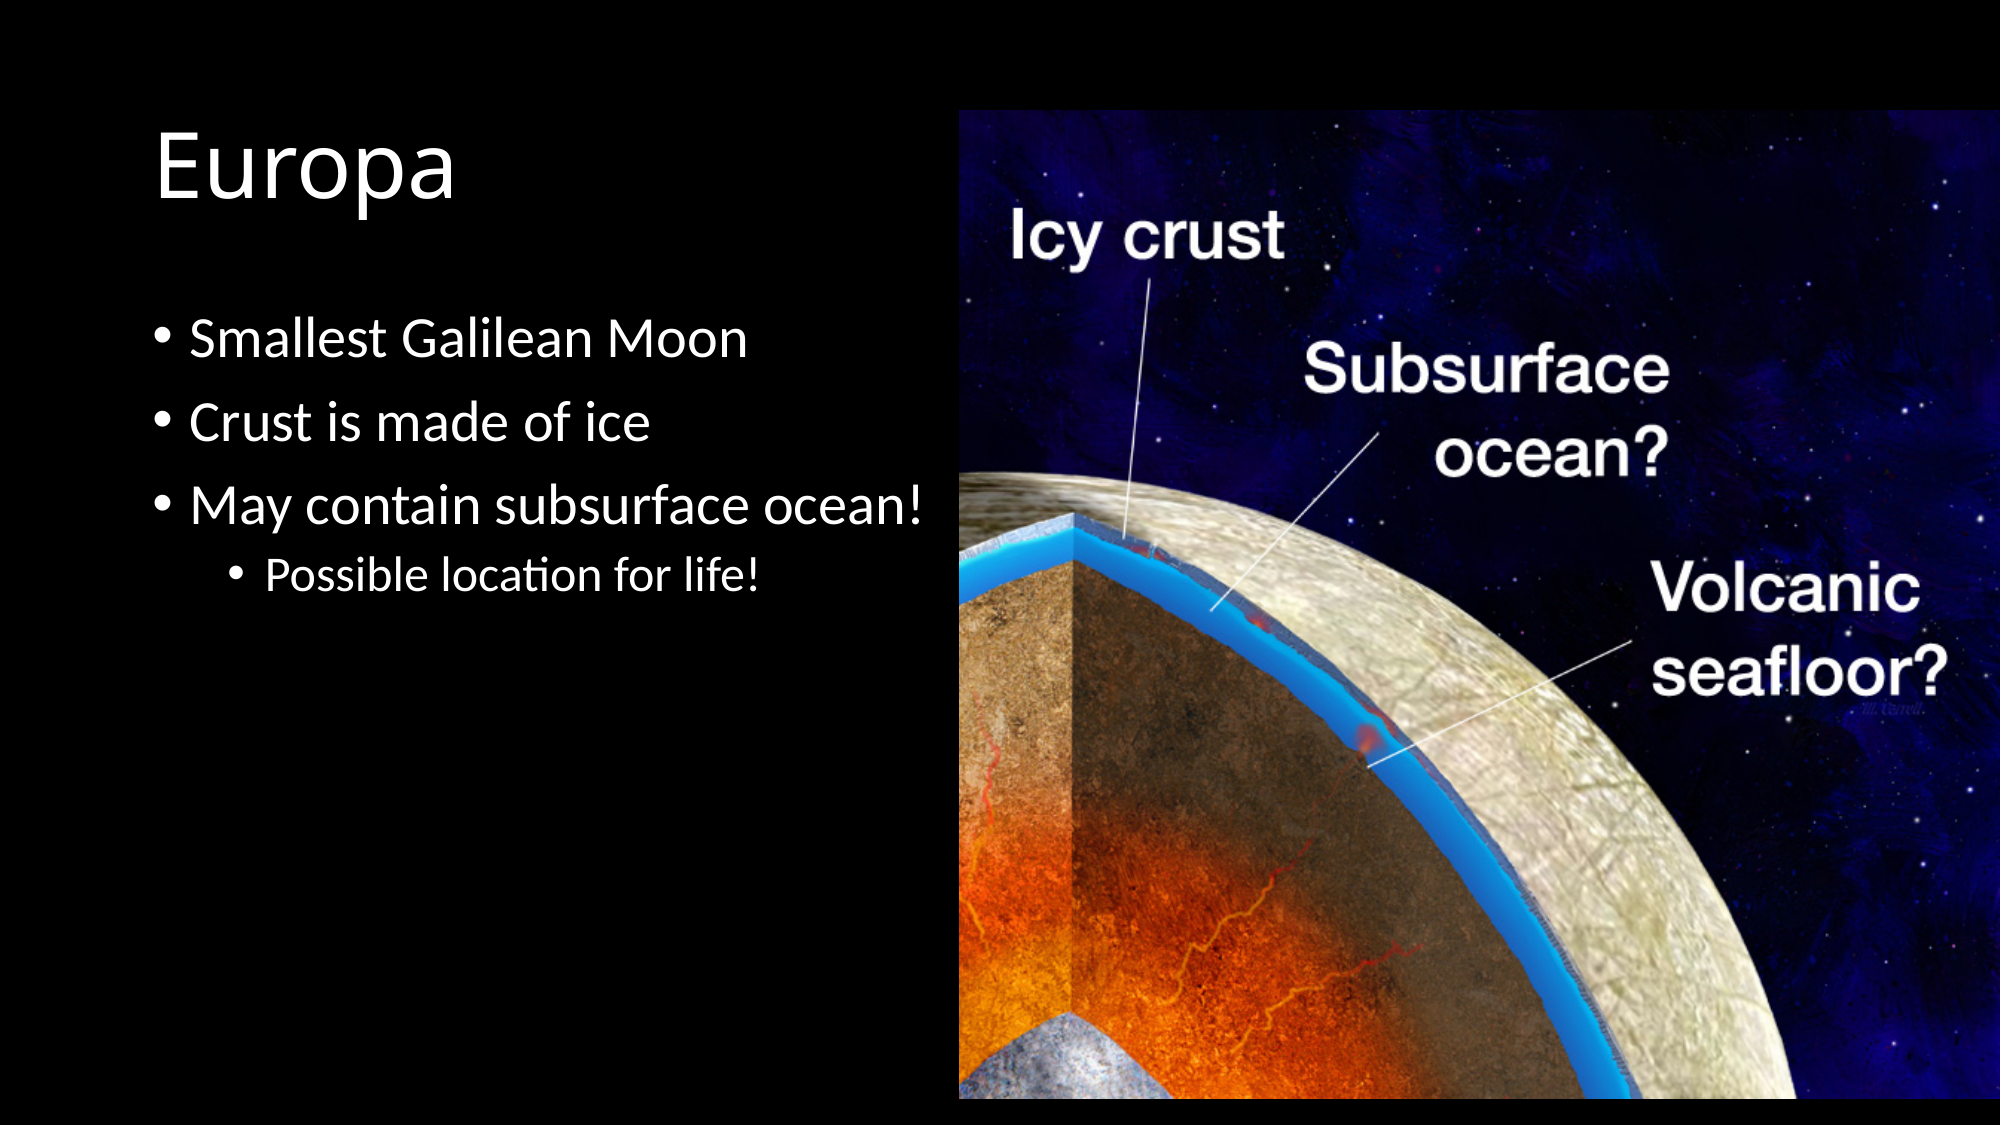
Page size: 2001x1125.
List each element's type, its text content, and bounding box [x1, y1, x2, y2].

list Smallest Galilean Moon Crust is made of ice May contain subsurface ocean! Possible location for life! [137, 299, 959, 1014]
title Europa [137, 59, 1863, 278]
picture [959, 110, 2000, 1099]
